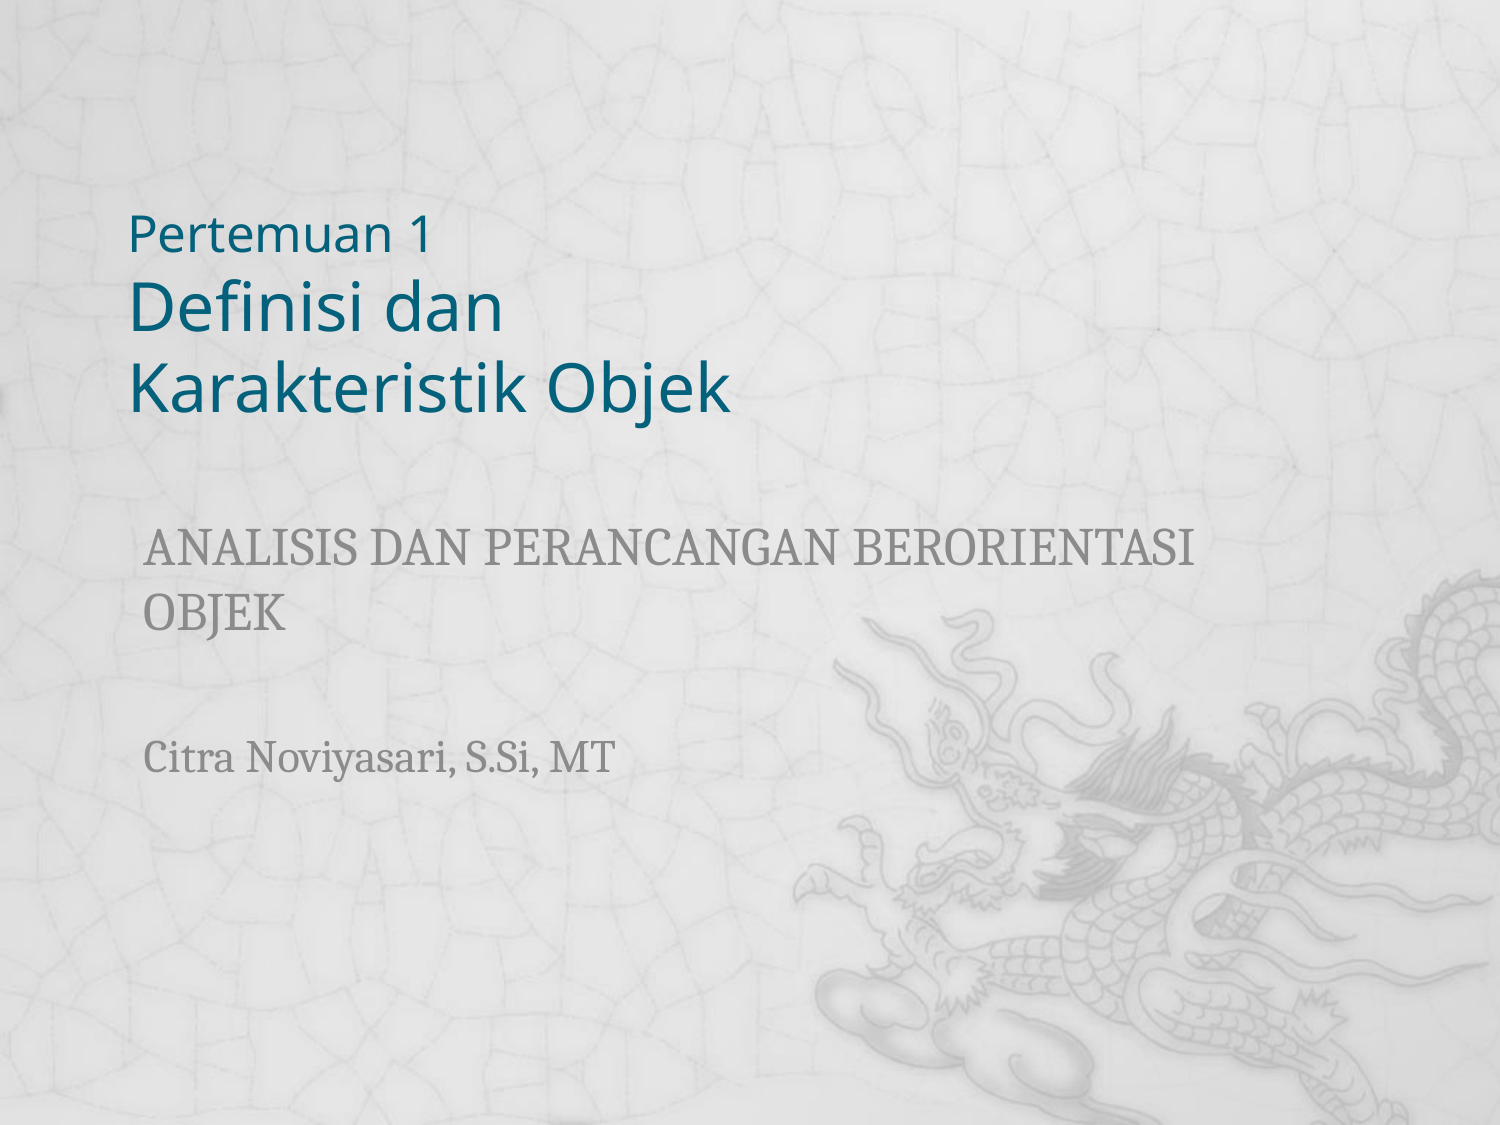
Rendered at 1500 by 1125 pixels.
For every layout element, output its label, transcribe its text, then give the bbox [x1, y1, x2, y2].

title Pertemuan 1 Definisi dan Karakteristik Objek [112, 192, 1388, 434]
subtitle ANALISIS DAN PERANCANGAN BERORIENTASI OBJEK Citra Noviyasari, S.Si, MT [128, 503, 1224, 792]
